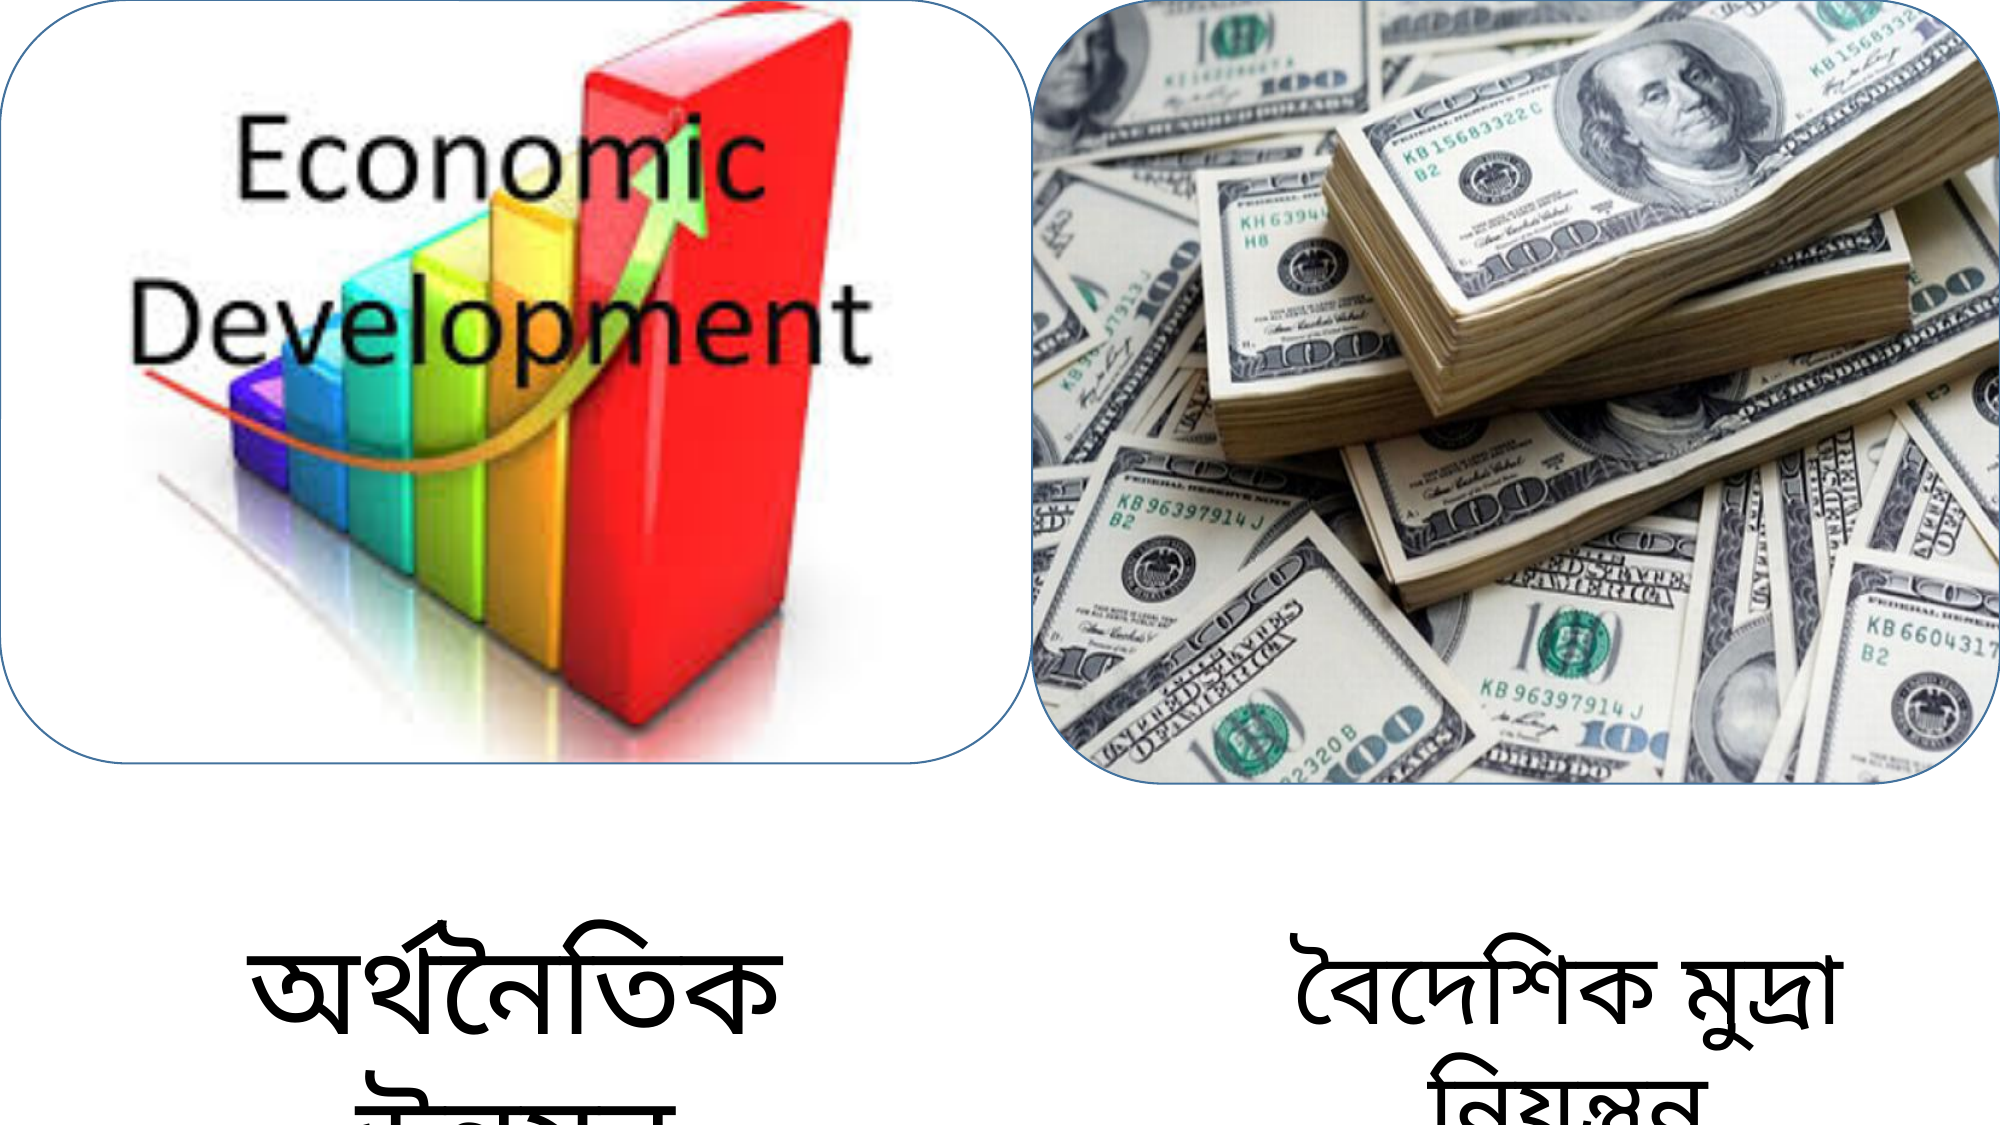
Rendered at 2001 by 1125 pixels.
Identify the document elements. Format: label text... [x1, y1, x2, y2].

text_box বৈদেশিক মুদ্রা নিয়ন্ত্রন [1136, 917, 2000, 1125]
text_box [1031, 0, 2000, 785]
text_box অর্থনৈতিক উন্নয়ন [61, 902, 971, 1125]
text_box [0, 0, 1032, 765]
